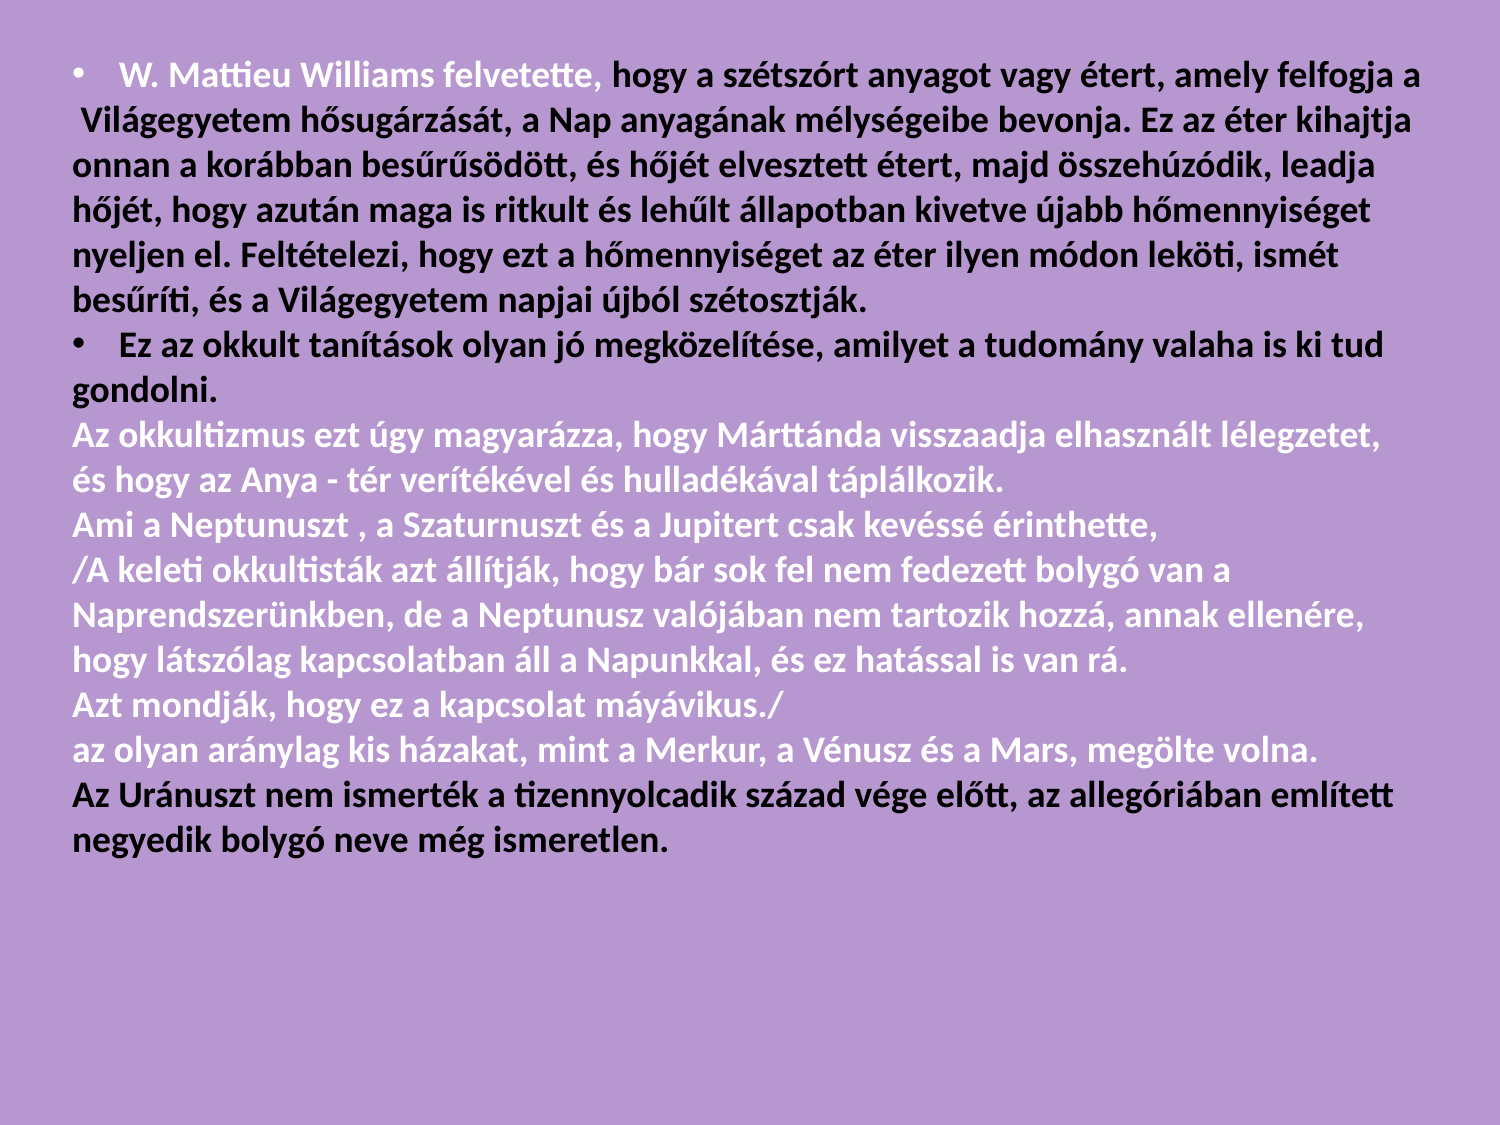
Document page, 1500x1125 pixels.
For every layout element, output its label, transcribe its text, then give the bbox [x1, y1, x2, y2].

text_box W. Mattieu Williams felvetette, hogy a szétszórt anyagot vagy étert, amely felfogja a Világegyetem hősugárzását, a Nap anyagának mélységeibe bevonja. Ez az éter kihajtja onnan a korábban besűrűsödött, és hőjét elvesztett étert, majd összehúzódik, leadja hőjét, hogy azután maga is ritkult és lehűlt állapotban kivetve újabb hőmennyiséget nyeljen el. Feltételezi, hogy ezt a hőmennyiséget az éter ilyen módon leköti, ismét besűríti, és a Világegyetem napjai újból szétosztják. Ez az okkult tanítások olyan jó megközelítése, amilyet a tudomány valaha is ki tud gondolni. Az okkultizmus ezt úgy magyarázza, hogy Márttánda visszaadja elhasznált lélegzetet, és hogy az Anya - tér verítékével és hulladékával táplálkozik. Ami a Neptunuszt , a Szaturnuszt és a Jupitert csak kevéssé érinthette, /A keleti okkultisták azt állítják, hogy bár sok fel nem fedezett bolygó van a Naprendszerünkben, de a Neptunusz valójában nem tartozik hozzá, annak ellenére, hogy látszólag kapcsolatban áll a Napunkkal, és ez hatással is van rá. Azt mondják, hogy ez a kapcsolat máyávikus./ az olyan aránylag kis házakat, mint a Merkur, a Vénusz és a Mars, megölte volna. Az Uránuszt nem ismerték a tizennyolcadik század vége előtt, az allegóriában említett negyedik bolygó neve még ismeretlen. [57, 42, 1440, 868]
